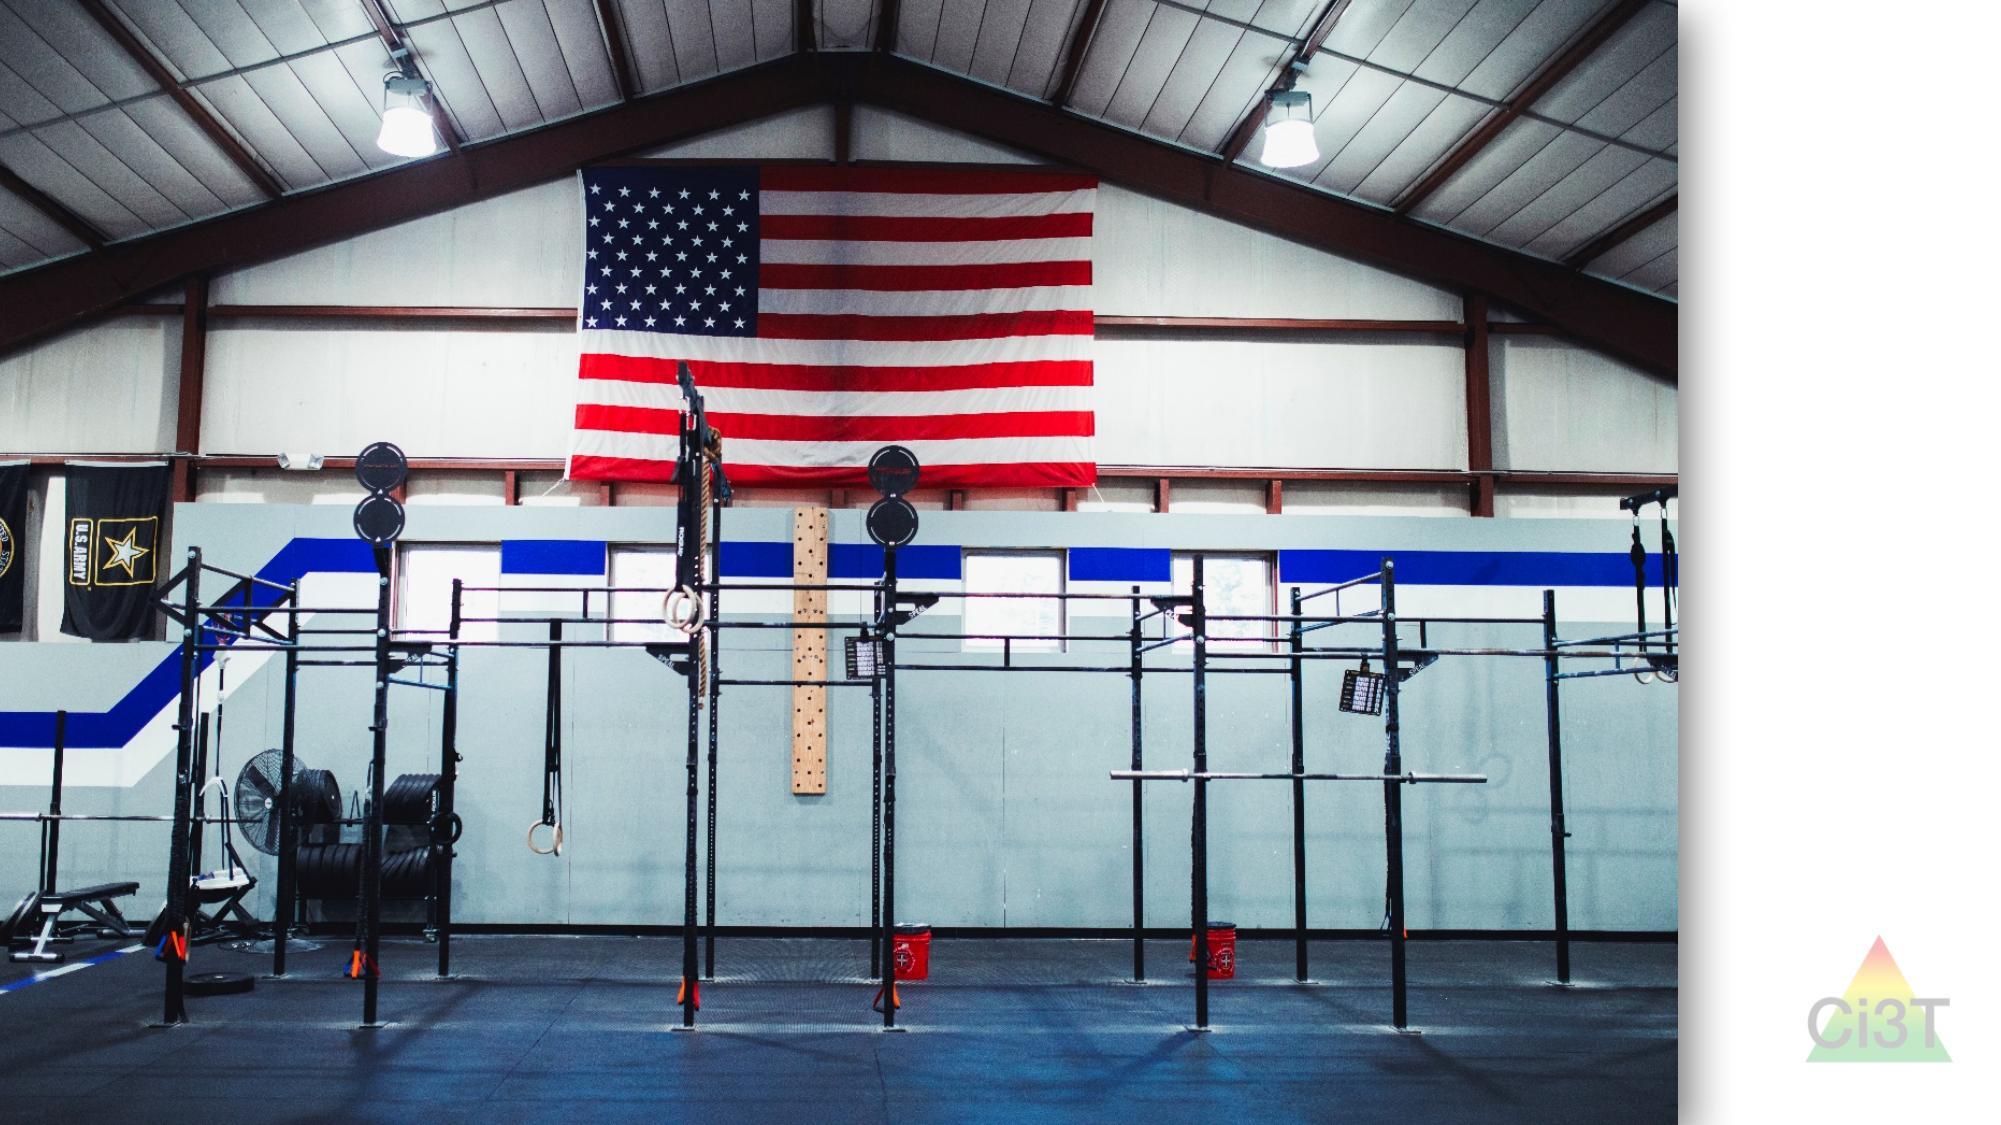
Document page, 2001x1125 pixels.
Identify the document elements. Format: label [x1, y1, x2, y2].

picture [0, 0, 1678, 1125]
